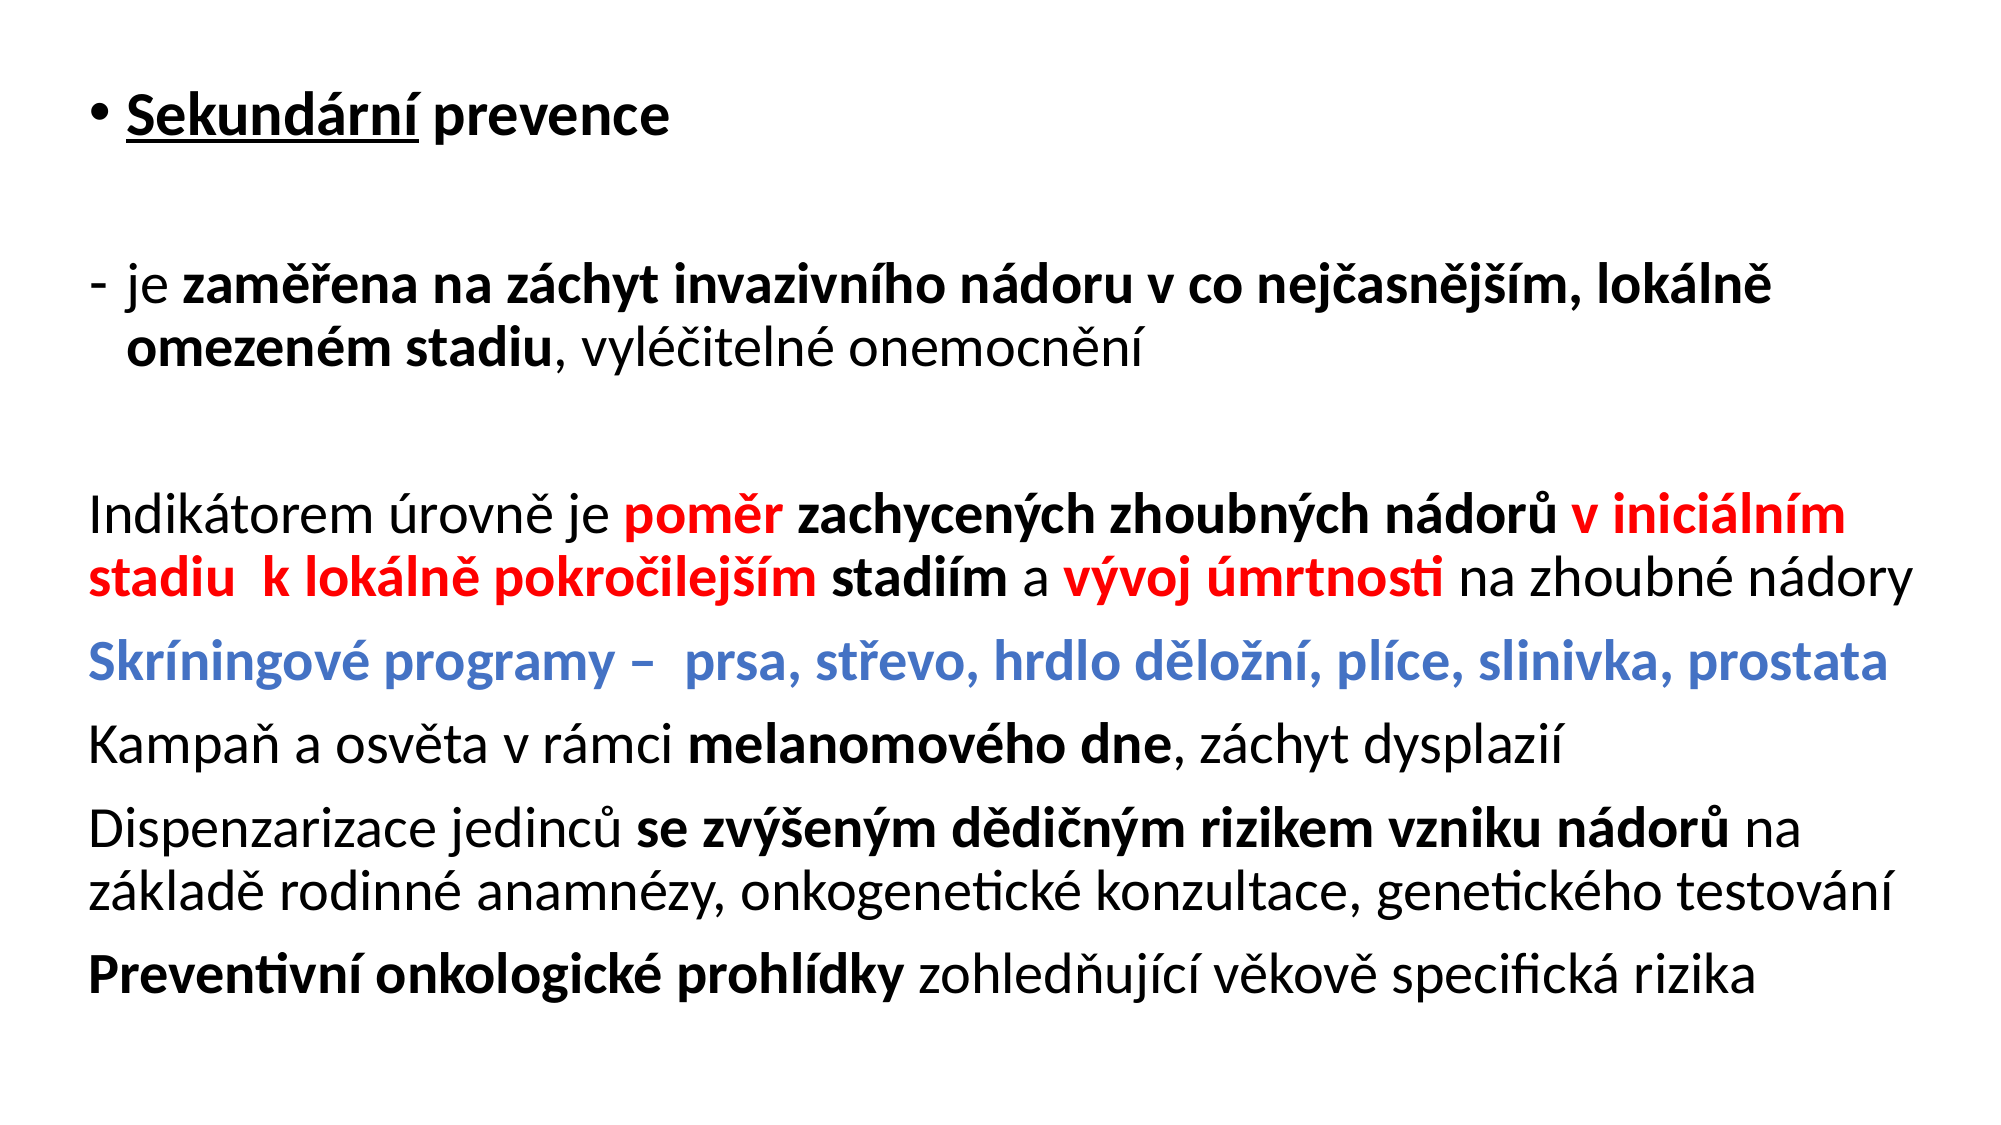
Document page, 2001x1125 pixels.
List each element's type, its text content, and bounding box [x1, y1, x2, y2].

list Sekundární prevence je zaměřena na záchyt invazivního nádoru v co nejčasnějším, lokálně omezeném stadiu, vyléčitelné onemocnění Indikátorem úrovně je poměr zachycených zhoubných nádorů v iniciálním stadiu k lokálně pokročilejším stadiím a vývoj úmrtnosti na zhoubné nádory Skríningové programy – prsa, střevo, hrdlo děložní, plíce, slinivka, prostata Kampaň a osvěta v rámci melanomového dne, záchyt dysplazií Dispenzarizace jedinců se zvýšeným dědičným rizikem vzniku nádorů na základě rodinné anamnézy, onkogenetické konzultace, genetického testování Preventivní onkologické prohlídky zohledňující věkově specifická rizika [73, 73, 1977, 1125]
